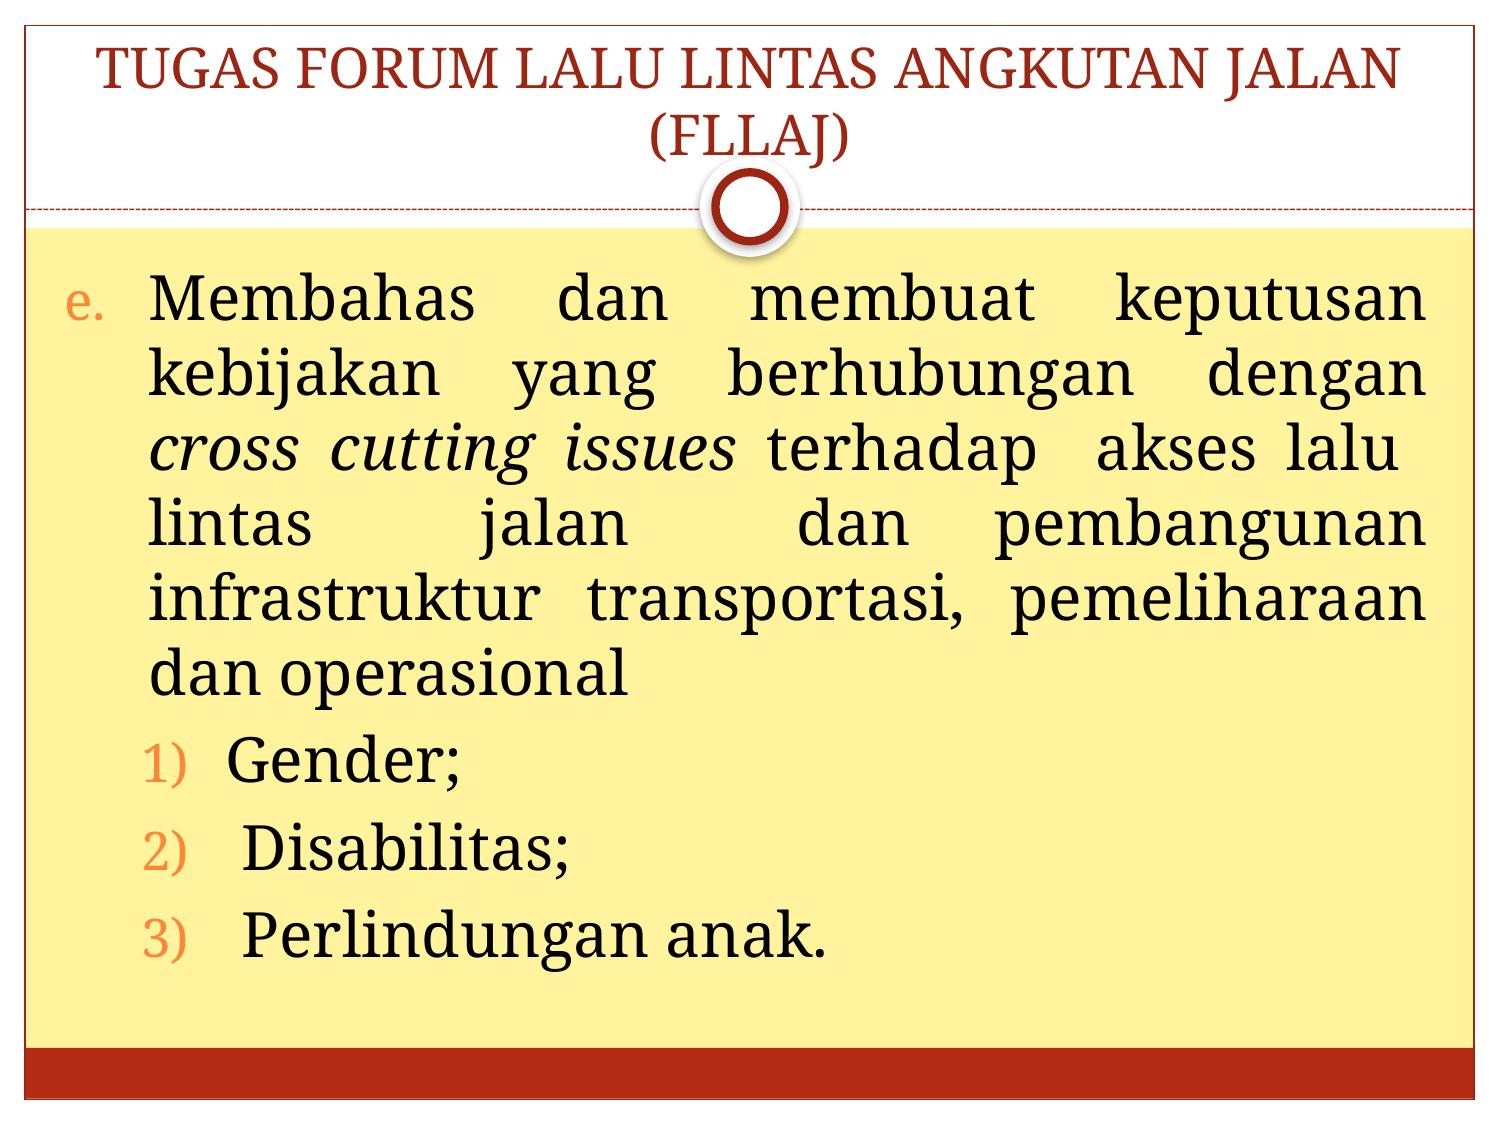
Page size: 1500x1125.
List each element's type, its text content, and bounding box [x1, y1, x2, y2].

title TUGAS FORUM LALU LINTAS ANGKUTAN JALAN (FLLAJ) [49, 50, 1450, 175]
list Membahas dan membuat keputusan kebijakan yang berhubungan dengan cross cutting issues terhadap akses lalu lintas jalan dan pembangunan infrastruktur transportasi, pemeliharaan dan operasional Gender; Disabilitas; Perlindungan anak. [49, 250, 1445, 1001]
